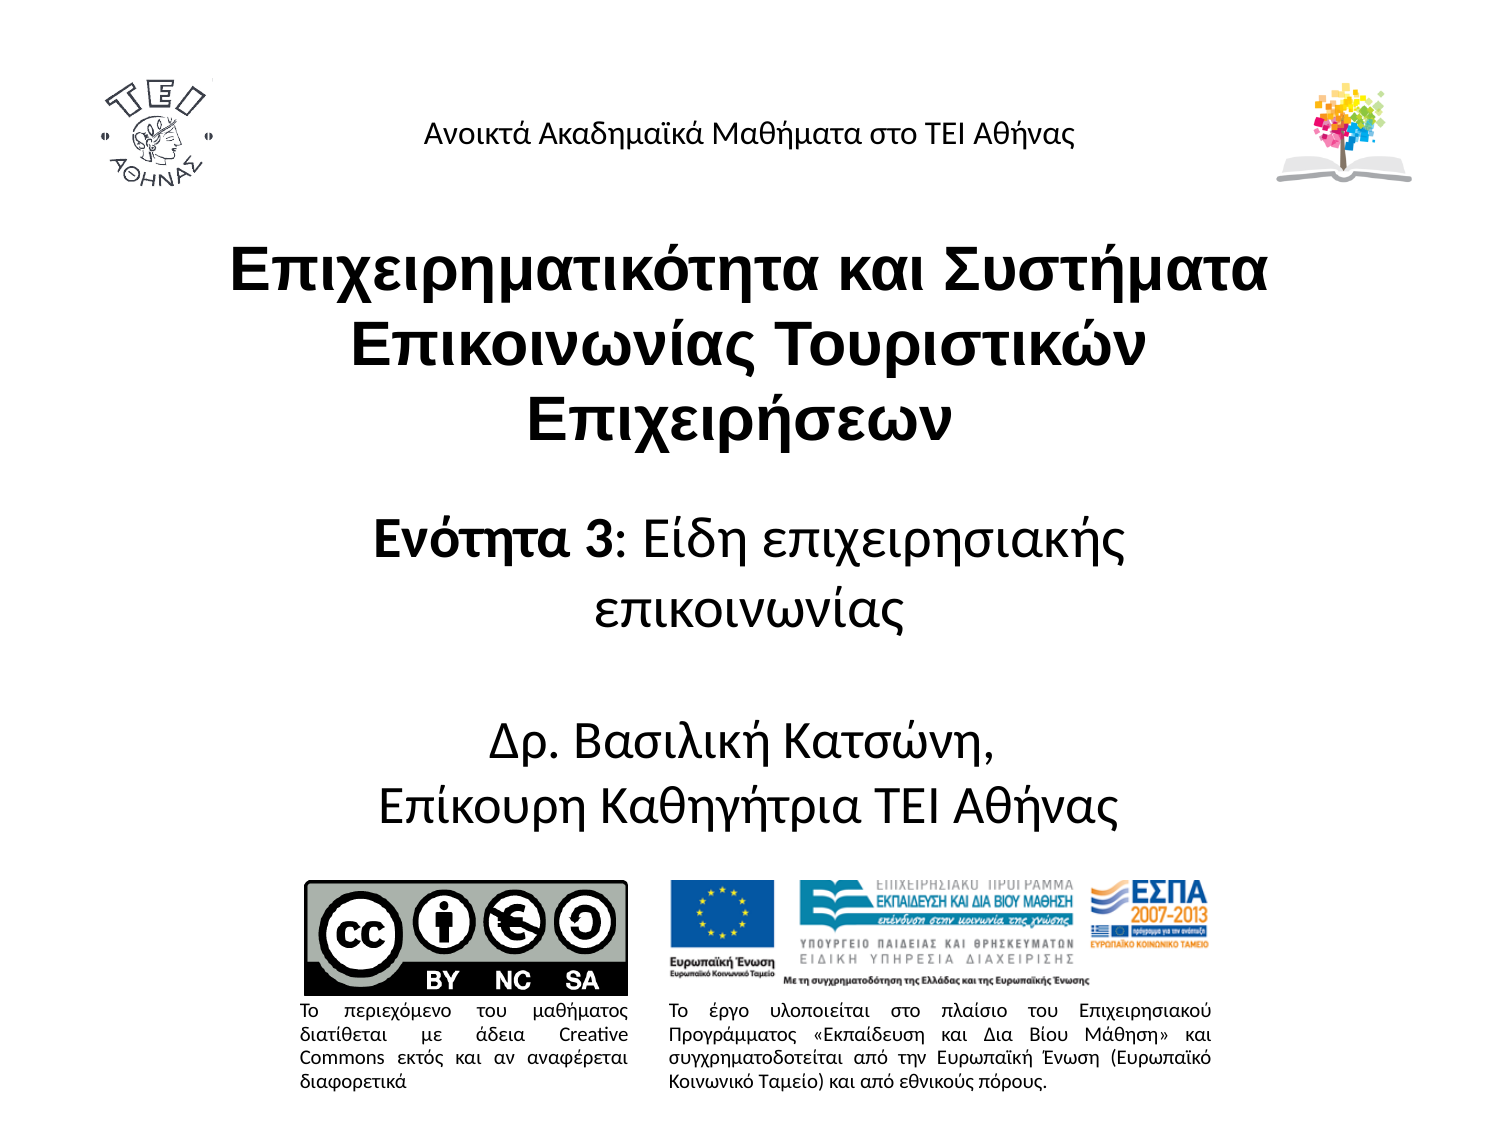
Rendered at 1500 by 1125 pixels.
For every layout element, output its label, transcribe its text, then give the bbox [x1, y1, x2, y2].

text_box Ανοικτά Ακαδημαϊκά Μαθήματα στο ΤΕΙ Αθήνας [217, 103, 1268, 159]
picture [1273, 77, 1414, 185]
subtitle Ενότητα 3: Είδη επιχειρησιακής επικοινωνίας Δρ. Βασιλική Κατσώνη, Επίκουρη Καθηγήτρια ΤΕΙ Αθήνας [224, 491, 1275, 780]
picture [100, 77, 213, 193]
table_header Το περιεχόμενο του μαθήματος διατίθεται με άδεια Creative Commons εκτός και αν αναφέρεται διαφορετικά [289, 999, 640, 1125]
title Επιχειρηματικότητα και Συστήματα Επικοινωνίας Τουριστικών Επιχειρήσεων [112, 219, 1388, 461]
picture [303, 880, 628, 996]
table_header Το έργο υλοποιείται στο πλαίσιο του Επιχειρησιακού Προγράμματος «Εκπαίδευση και Δια Βίου Μάθηση» και συγχρηματοδοτείται από την Ευρωπαϊκή Ένωση (Ευρωπαϊκό Κοινωνικό Ταμείο) και από εθνικούς πόρους. [640, 999, 1223, 1125]
picture [663, 880, 1214, 996]
